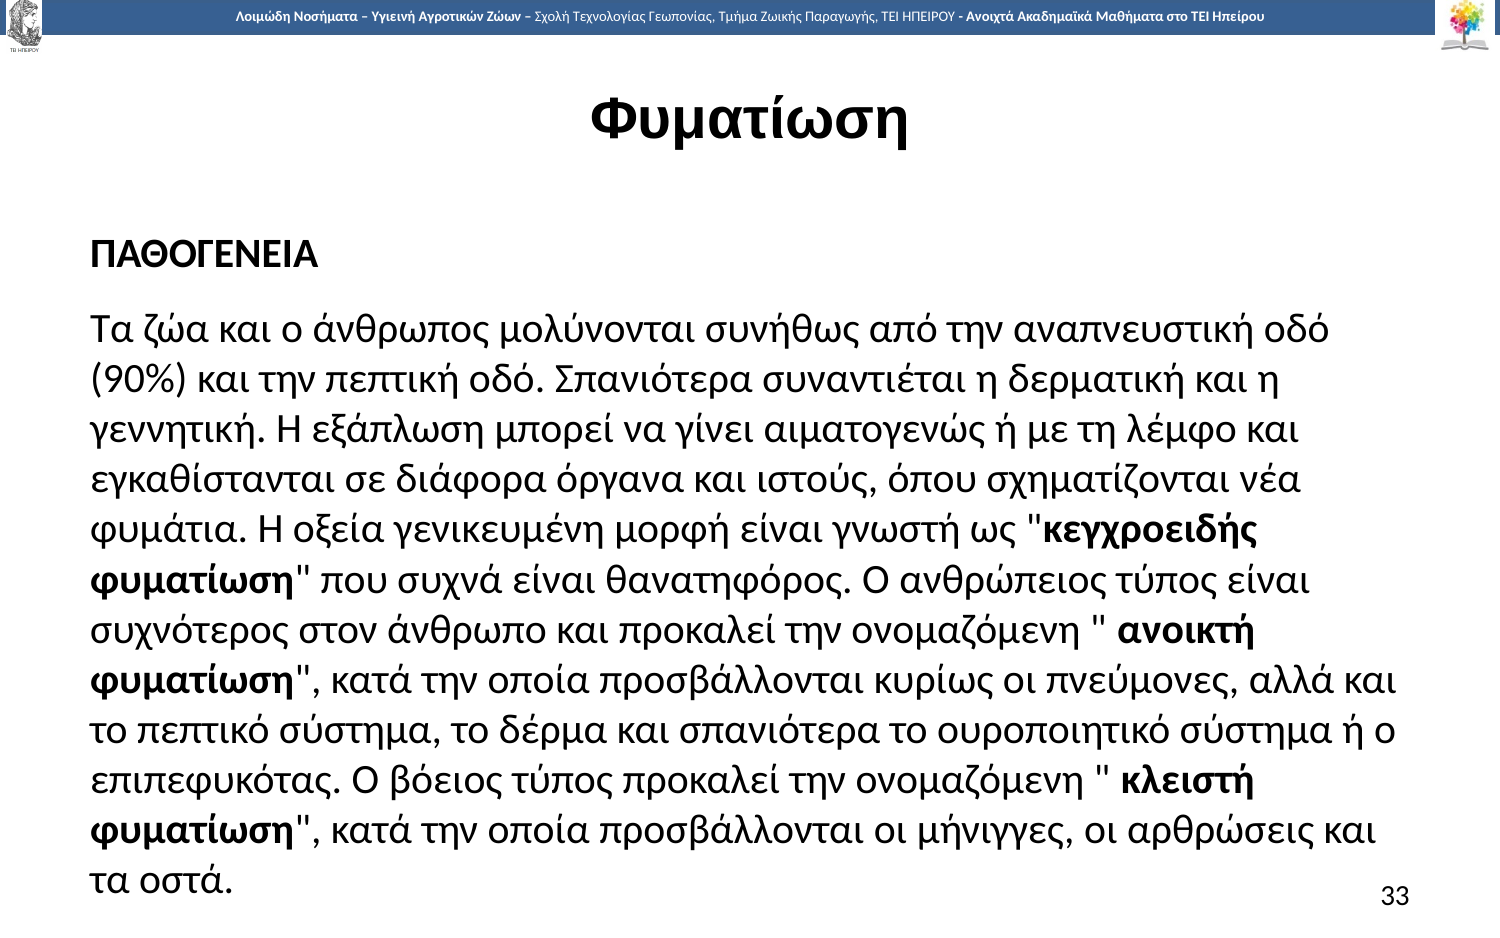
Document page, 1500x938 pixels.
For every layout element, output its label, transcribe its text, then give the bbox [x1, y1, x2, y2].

list ΠΑΘΟΓΕΝΕΙΑ Τα ζώα και ο άνθρωπος μολύνονται συνήθως από την αναπνευστική οδό (90%) και την πεπτική οδό. Σπανιότερα συναντιέται η δερματική και η γεννητική. Η εξάπλωση μπορεί να γίνει αιματογενώς ή με τη λέμφο και εγκαθίστανται σε διάφορα όργανα και ιστούς, όπου σχηματίζονται νέα φυμάτια. Η οξεία γενικευμένη μορφή είναι γνωστή ως "κεγχροειδής φυματίωση" που συχνά είναι θανατηφόρος. Ο ανθρώπειος τύπος είναι συχνότερος στον άνθρωπο και προκαλεί την ονομαζόμενη " ανοικτή φυματίωση", κατά την οποία προσβάλλονται κυρίως οι πνεύμονες, αλλά και το πεπτικό σύστημα, το δέρμα και σπανιότερα το ουροποιητικό σύστημα ή ο επιπεφυκότας. Ο βόειος τύπος προκαλεί την ονομαζόμενη " κλειστή φυματίωση", κατά την οποία προσβάλλονται οι μήνιγγες, οι αρθρώσεις και τα οστά. [75, 218, 1425, 838]
picture [1435, 0, 1495, 52]
slide_number 33 [1074, 868, 1425, 919]
title Φυματίωση [75, 37, 1425, 194]
picture [6, 0, 42, 54]
